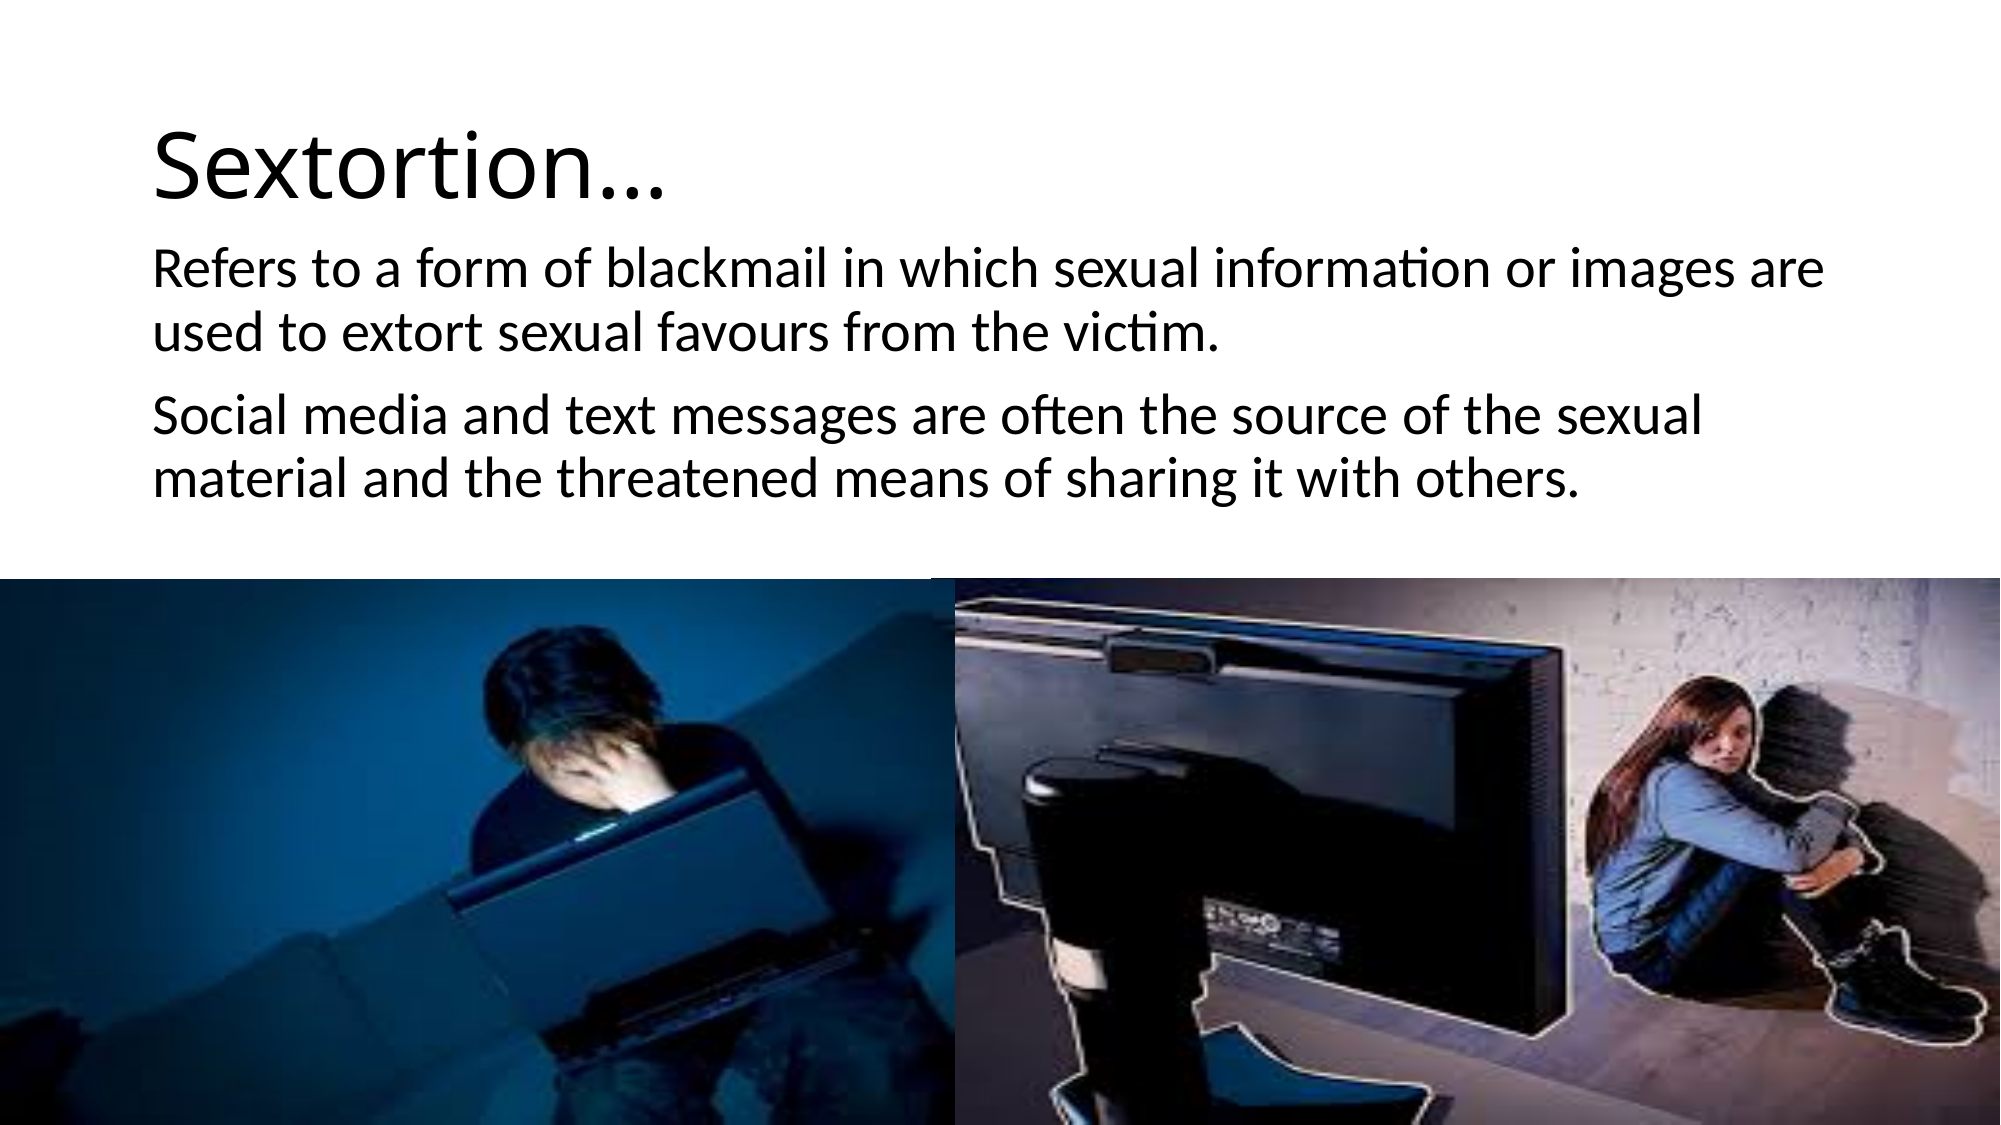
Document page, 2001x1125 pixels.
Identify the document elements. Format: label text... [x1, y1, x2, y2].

title Sextortion… [137, 59, 1863, 230]
list Refers to a form of blackmail in which sexual information or images are used to extort sexual favours from the victim. Social media and text messages are often the source of the sexual material and the threatened means of sharing it with others. [137, 230, 1863, 579]
picture [0, 578, 2000, 1125]
